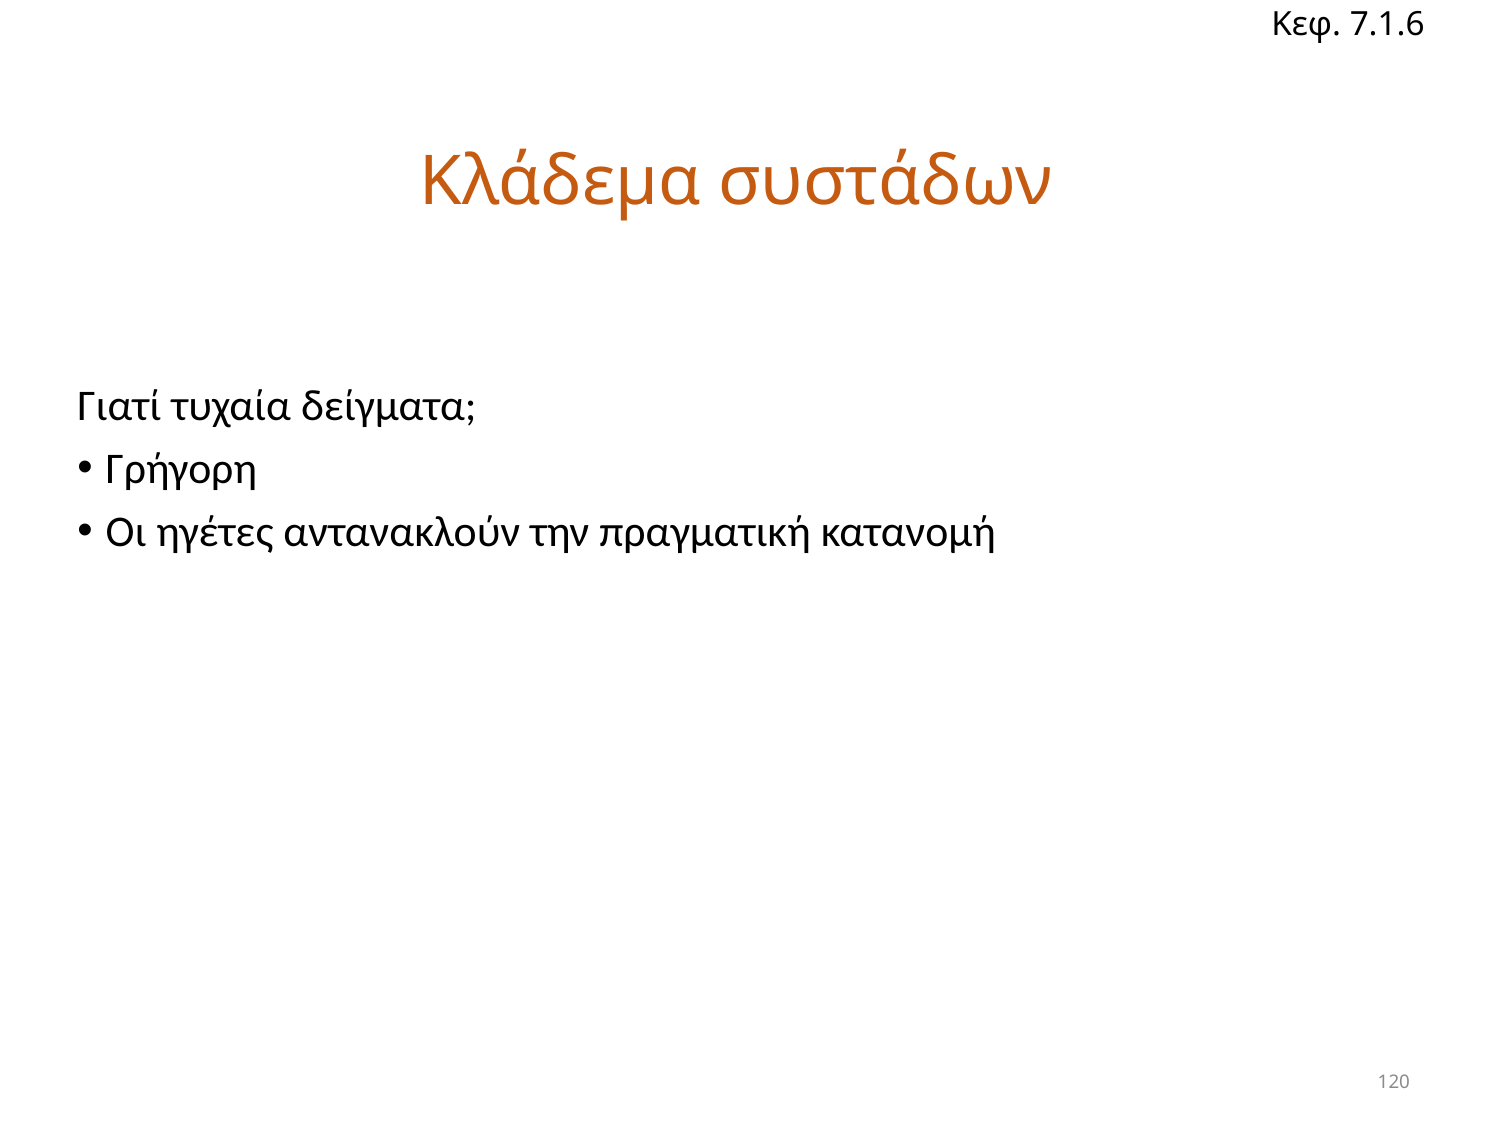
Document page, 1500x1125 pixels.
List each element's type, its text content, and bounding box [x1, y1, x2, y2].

title Κλάδεμα συστάδων [62, 75, 1412, 290]
list Γιατί τυχαία δείγματα; Γρήγορη Οι ηγέτες αντανακλούν την πραγματική κατανομή [62, 375, 1363, 850]
text_box Κεφ. 7.1.6 [1256, 0, 1440, 50]
slide_number 120 [1074, 1062, 1425, 1103]
